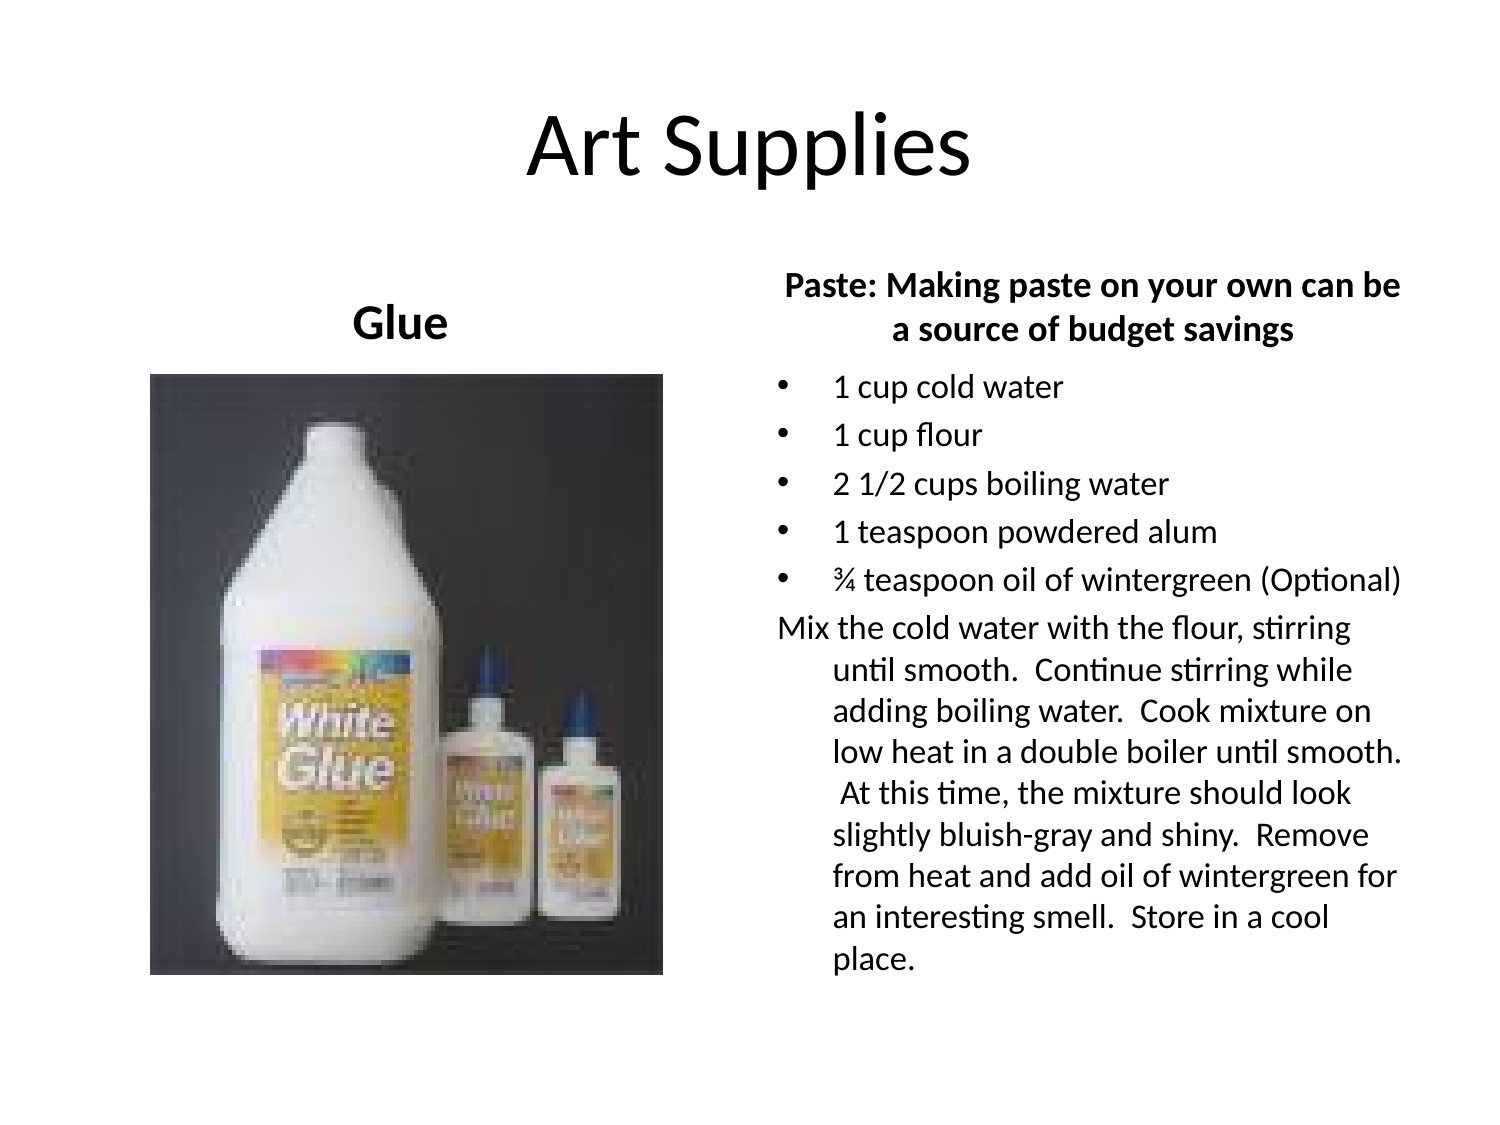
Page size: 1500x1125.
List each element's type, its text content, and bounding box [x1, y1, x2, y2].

list Paste: Making paste on your own can be a source of budget savings [761, 251, 1425, 356]
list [149, 374, 663, 976]
list 1 cup cold water 1 cup flour 2 1/2 cups boiling water 1 teaspoon powdered alum ¾ teaspoon oil of wintergreen (Optional) Mix the cold water with the flour, stirring until smooth. Continue stirring while adding boiling water. Cook mixture on low heat in a double boiler until smooth. At this time, the mixture should look slightly bluish-gray and shiny. Remove from heat and add oil of wintergreen for an interesting smell. Store in a cool place. [761, 356, 1425, 1005]
title Art Supplies [75, 45, 1425, 233]
list Glue [75, 251, 738, 357]
